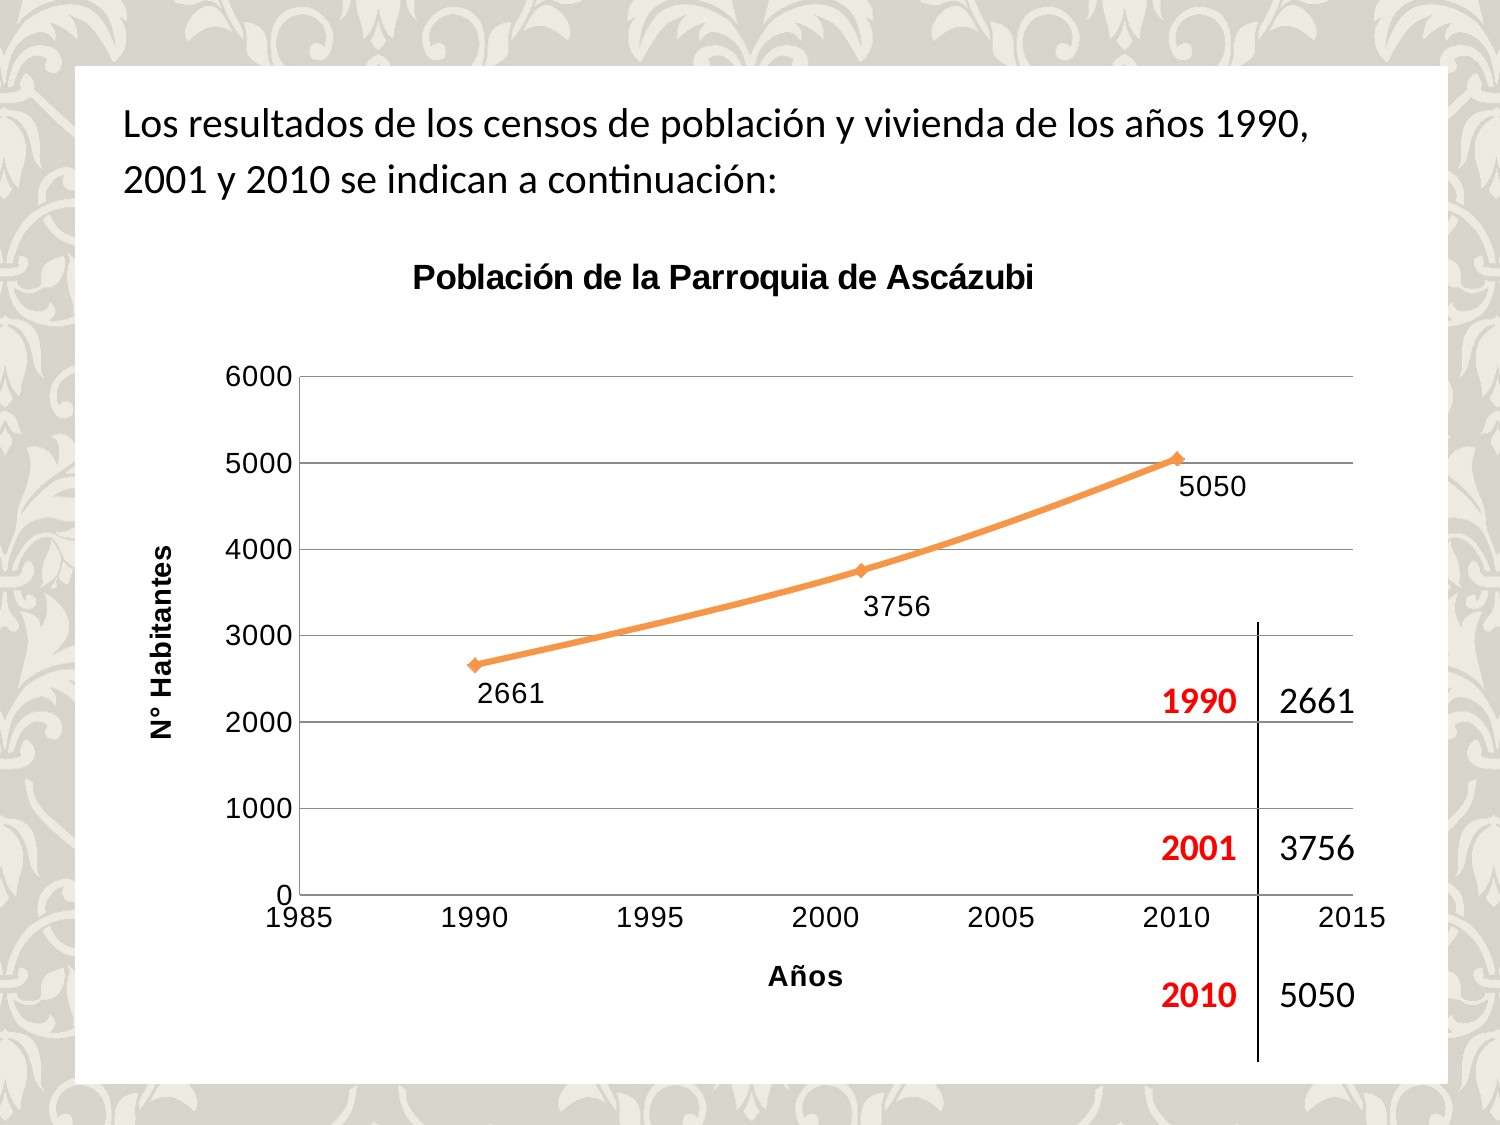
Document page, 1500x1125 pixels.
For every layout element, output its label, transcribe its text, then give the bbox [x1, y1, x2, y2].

text_box [10, 0, 673, 417]
text_box Los resultados de los censos de población y vivienda de los años 1990, 2001 y 2010 se indican a continuación: [108, 80, 1408, 210]
text_box [673, 66, 1448, 216]
chart [76, 212, 1445, 1083]
